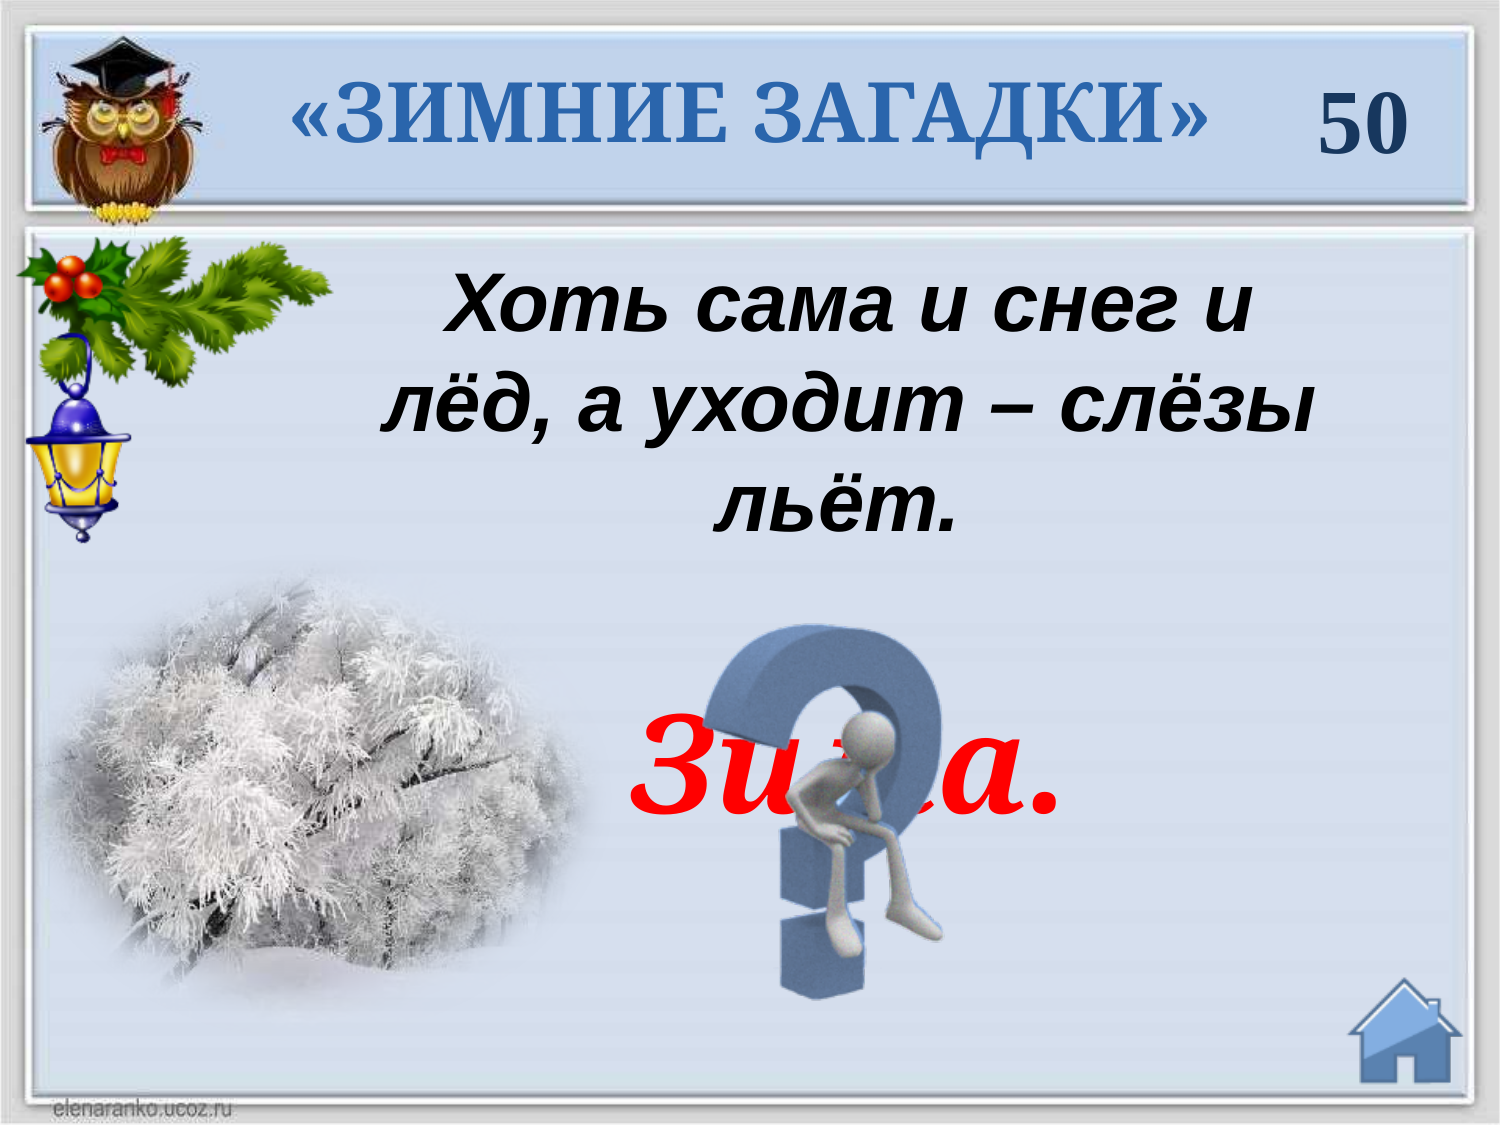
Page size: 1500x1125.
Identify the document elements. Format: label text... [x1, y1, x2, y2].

text_box Хоть сама и снег и лёд, а уходит – слёзы льёт. [341, 240, 1365, 556]
picture [0, 0, 1500, 1125]
text_box Зима. [956, 668, 1258, 977]
text_box Зима. [626, 668, 697, 977]
text_box 50 [1281, 54, 1447, 180]
text_box «ЗИМНИЕ ЗАГАДКИ» [218, 51, 1282, 167]
